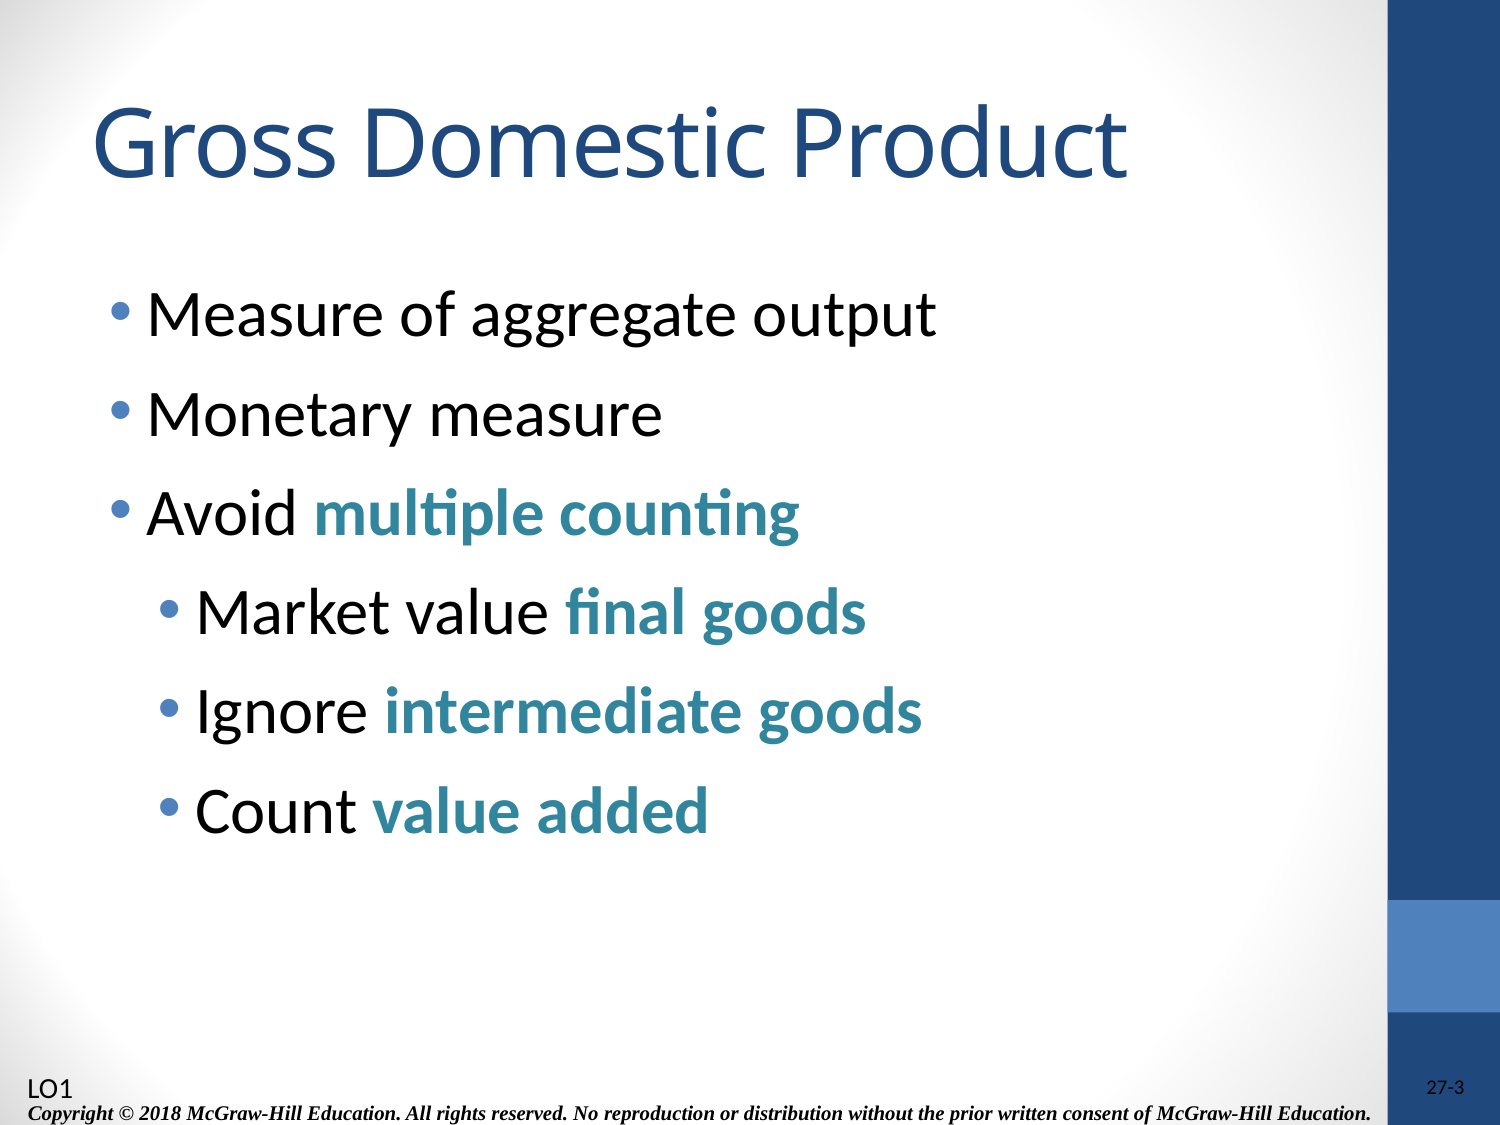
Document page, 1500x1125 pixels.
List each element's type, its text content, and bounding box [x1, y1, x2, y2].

list Measure of aggregate output Monetary measure Avoid multiple counting Market value final goods Ignore intermediate goods Count value added [75, 262, 1325, 1050]
picture [0, 0, 1387, 1125]
title Gross Domestic Product [75, 45, 1325, 233]
text_box LO1 [12, 1062, 92, 1113]
